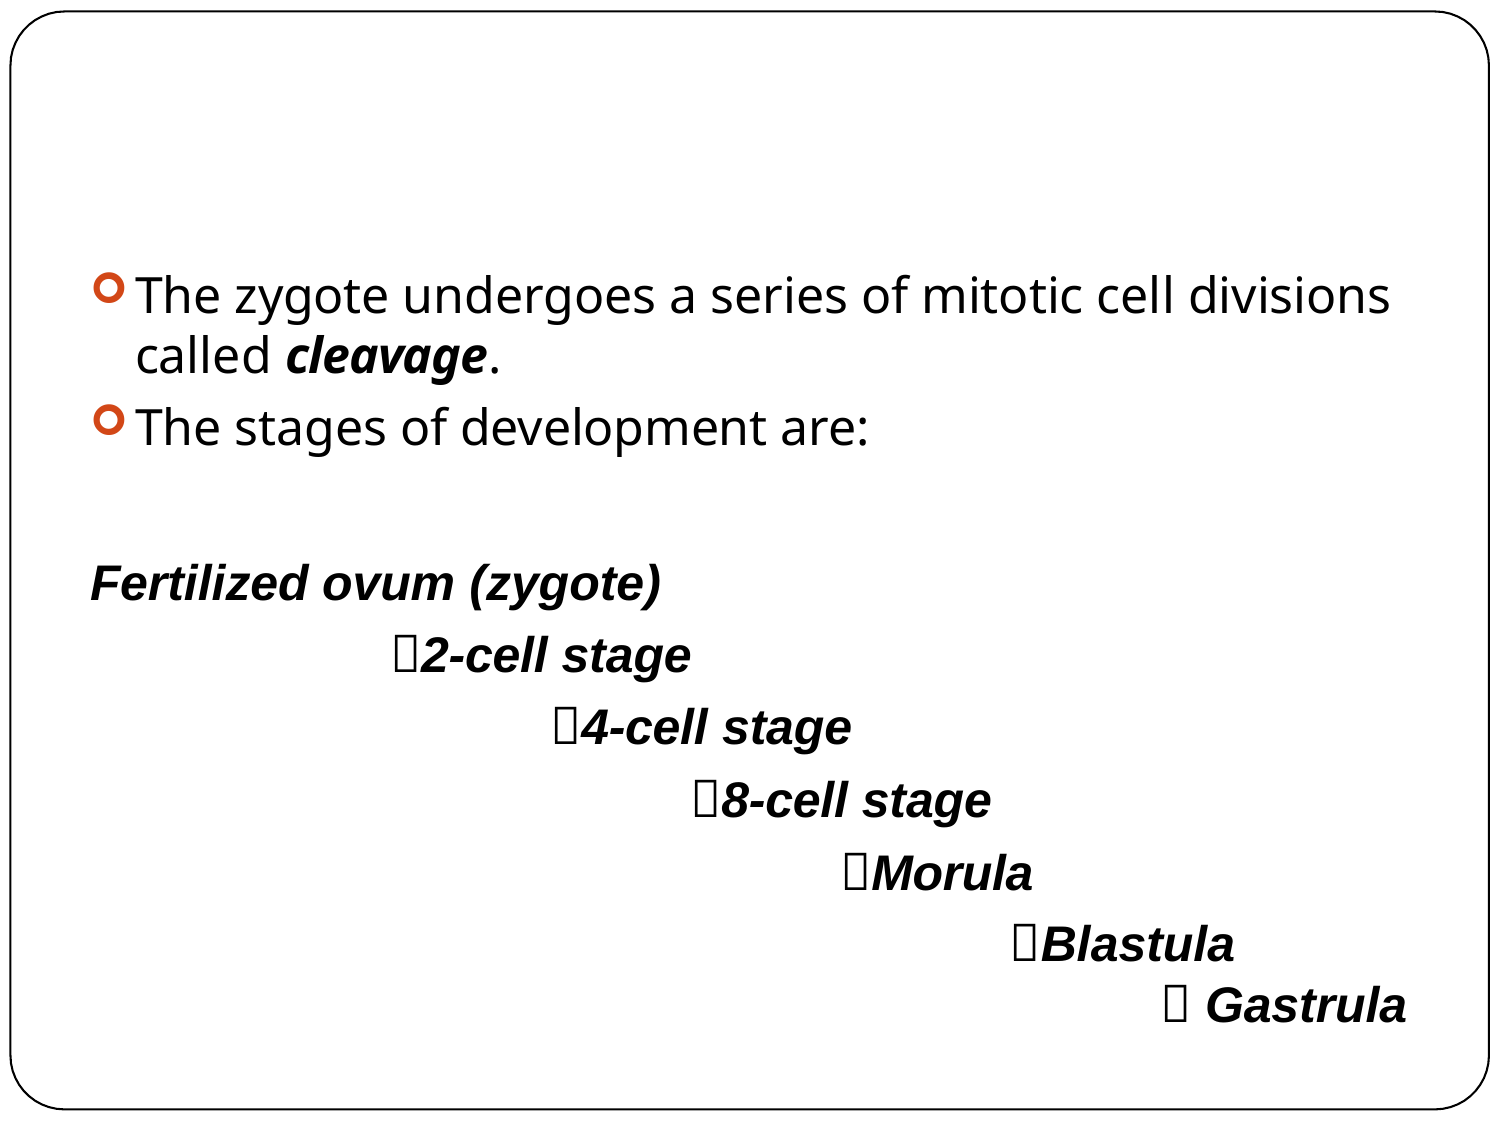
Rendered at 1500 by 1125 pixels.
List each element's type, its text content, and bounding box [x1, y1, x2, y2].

text_box The zygote undergoes a series of mitotic cell divisions called cleavage. The stages of development are: Fertilized ovum (zygote) 2-cell stage 4-cell stage 8-cell stage Morula Blastula  Gastrula [87, 248, 1409, 1033]
